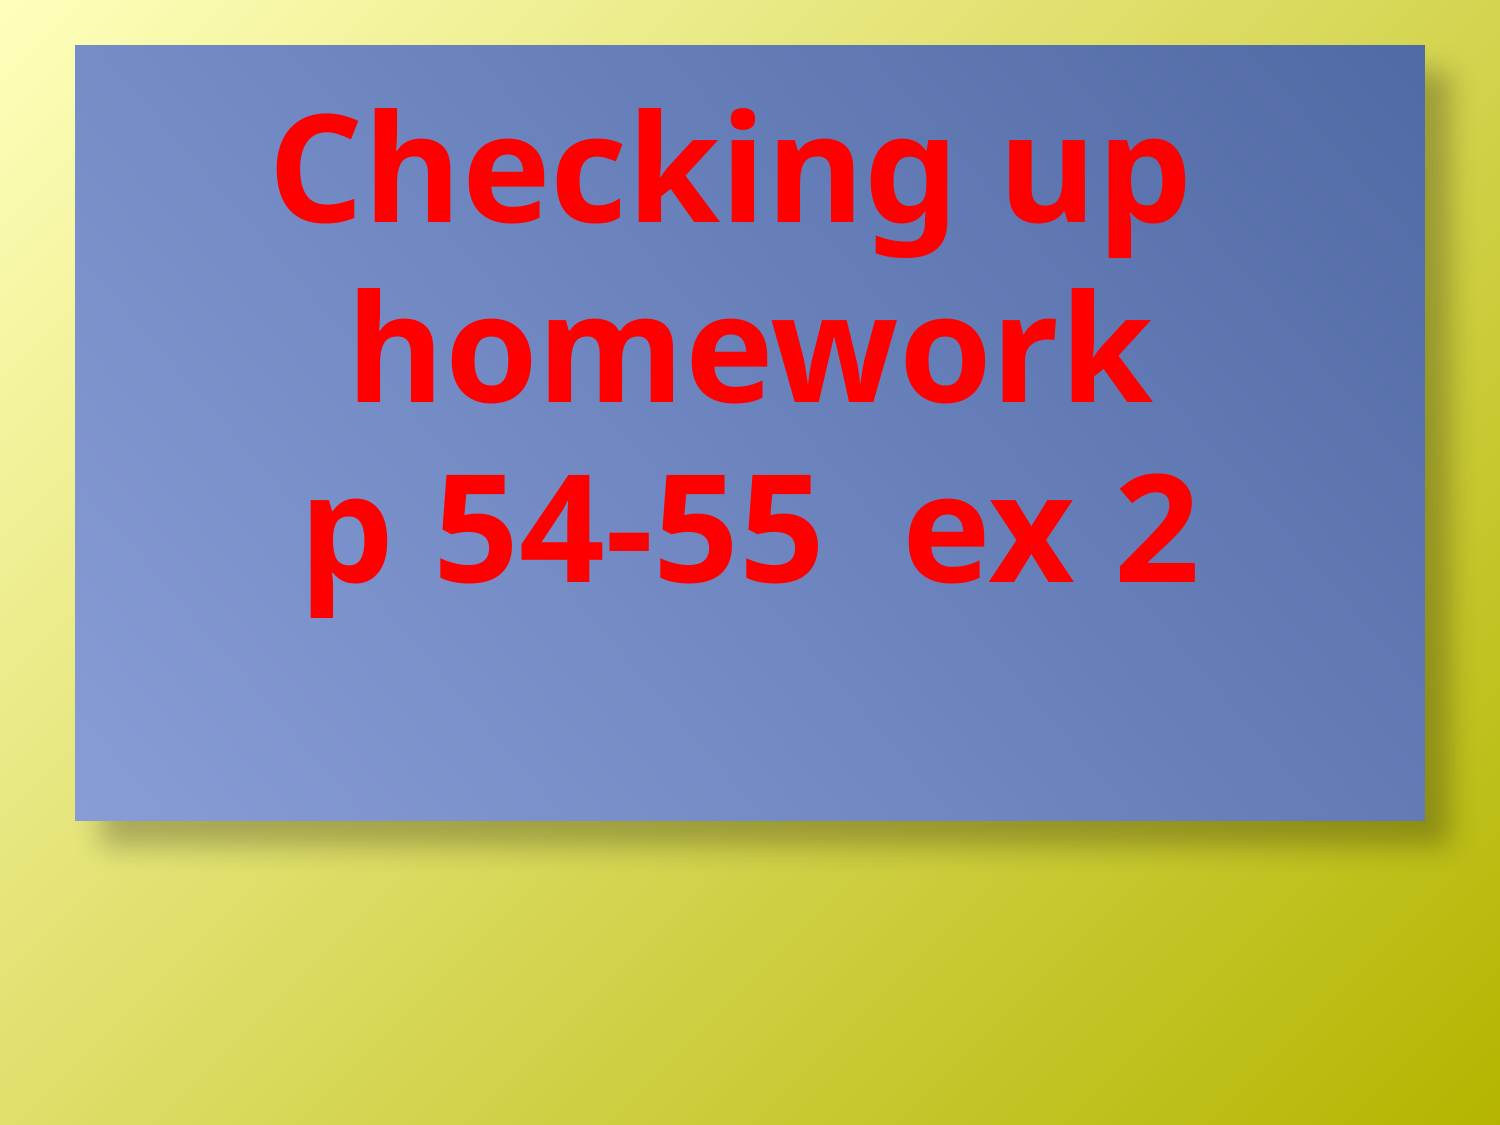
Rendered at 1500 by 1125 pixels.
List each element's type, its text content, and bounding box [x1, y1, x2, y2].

title Checking up homework p 54-55 ex 2 [74, 44, 1426, 821]
